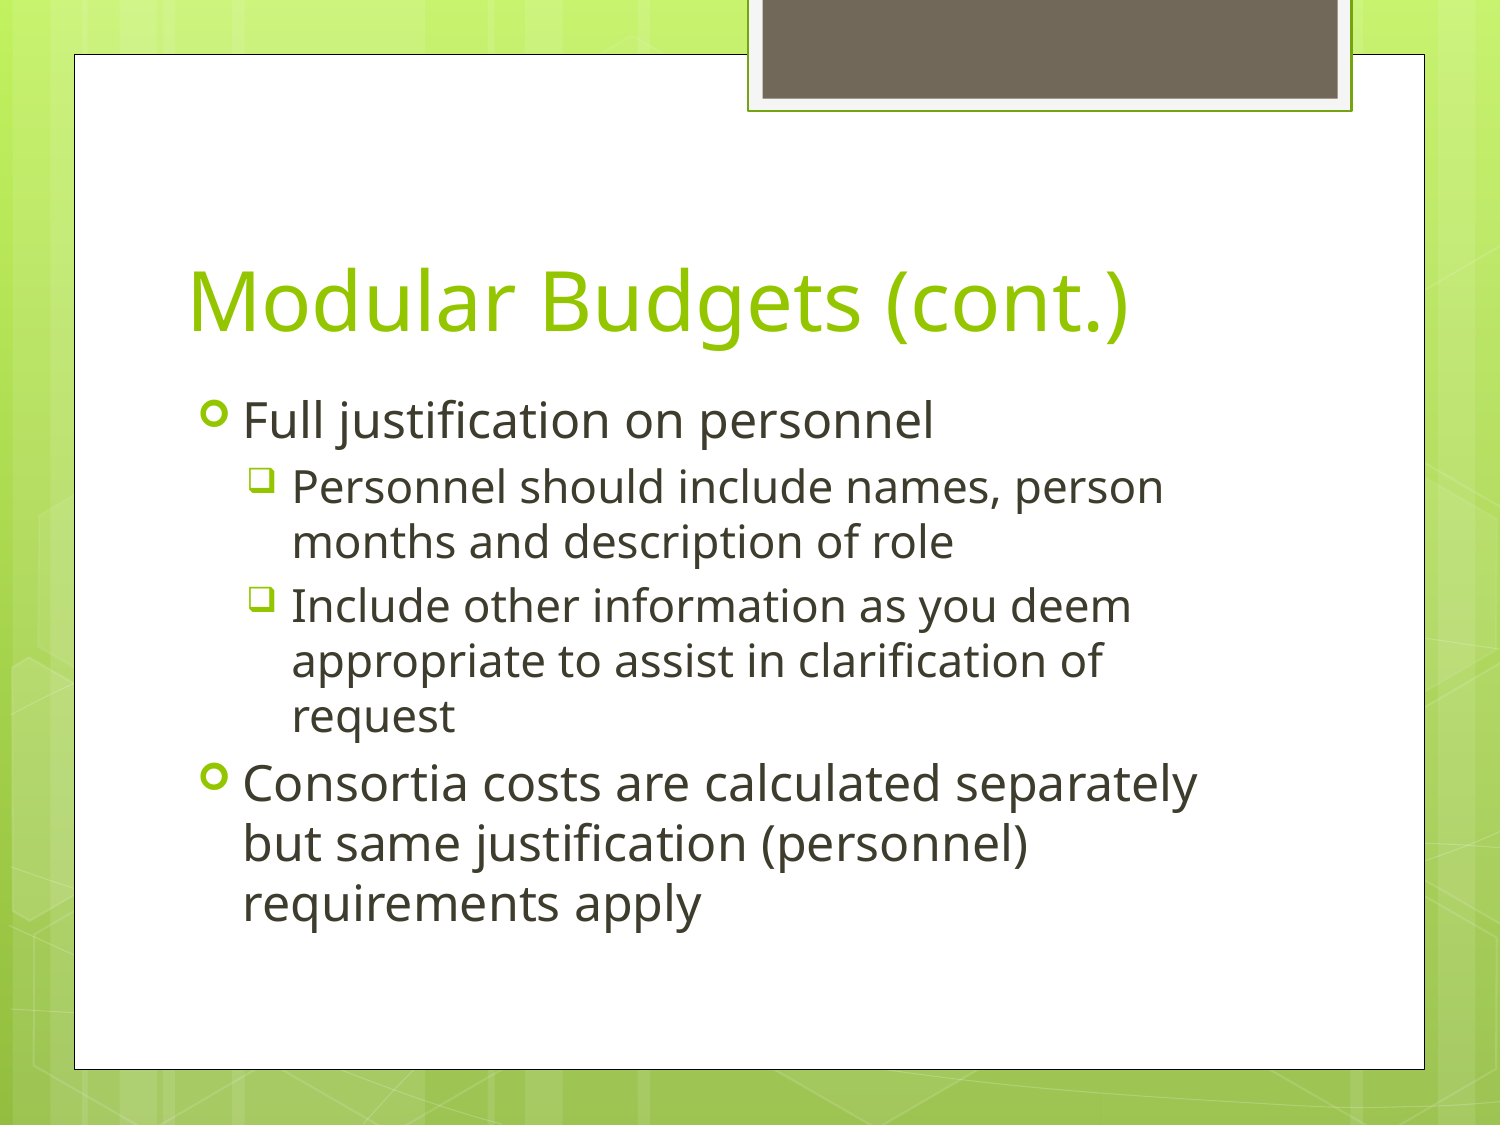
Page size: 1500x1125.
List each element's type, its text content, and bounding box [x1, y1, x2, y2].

title Modular Budgets (cont.) [171, 168, 1324, 357]
list Full justification on personnel Personnel should include names, person months and description of role Include other information as you deem appropriate to assist in clarification of request Consortia costs are calculated separately but same justification (personnel) requirements apply [171, 381, 1283, 957]
